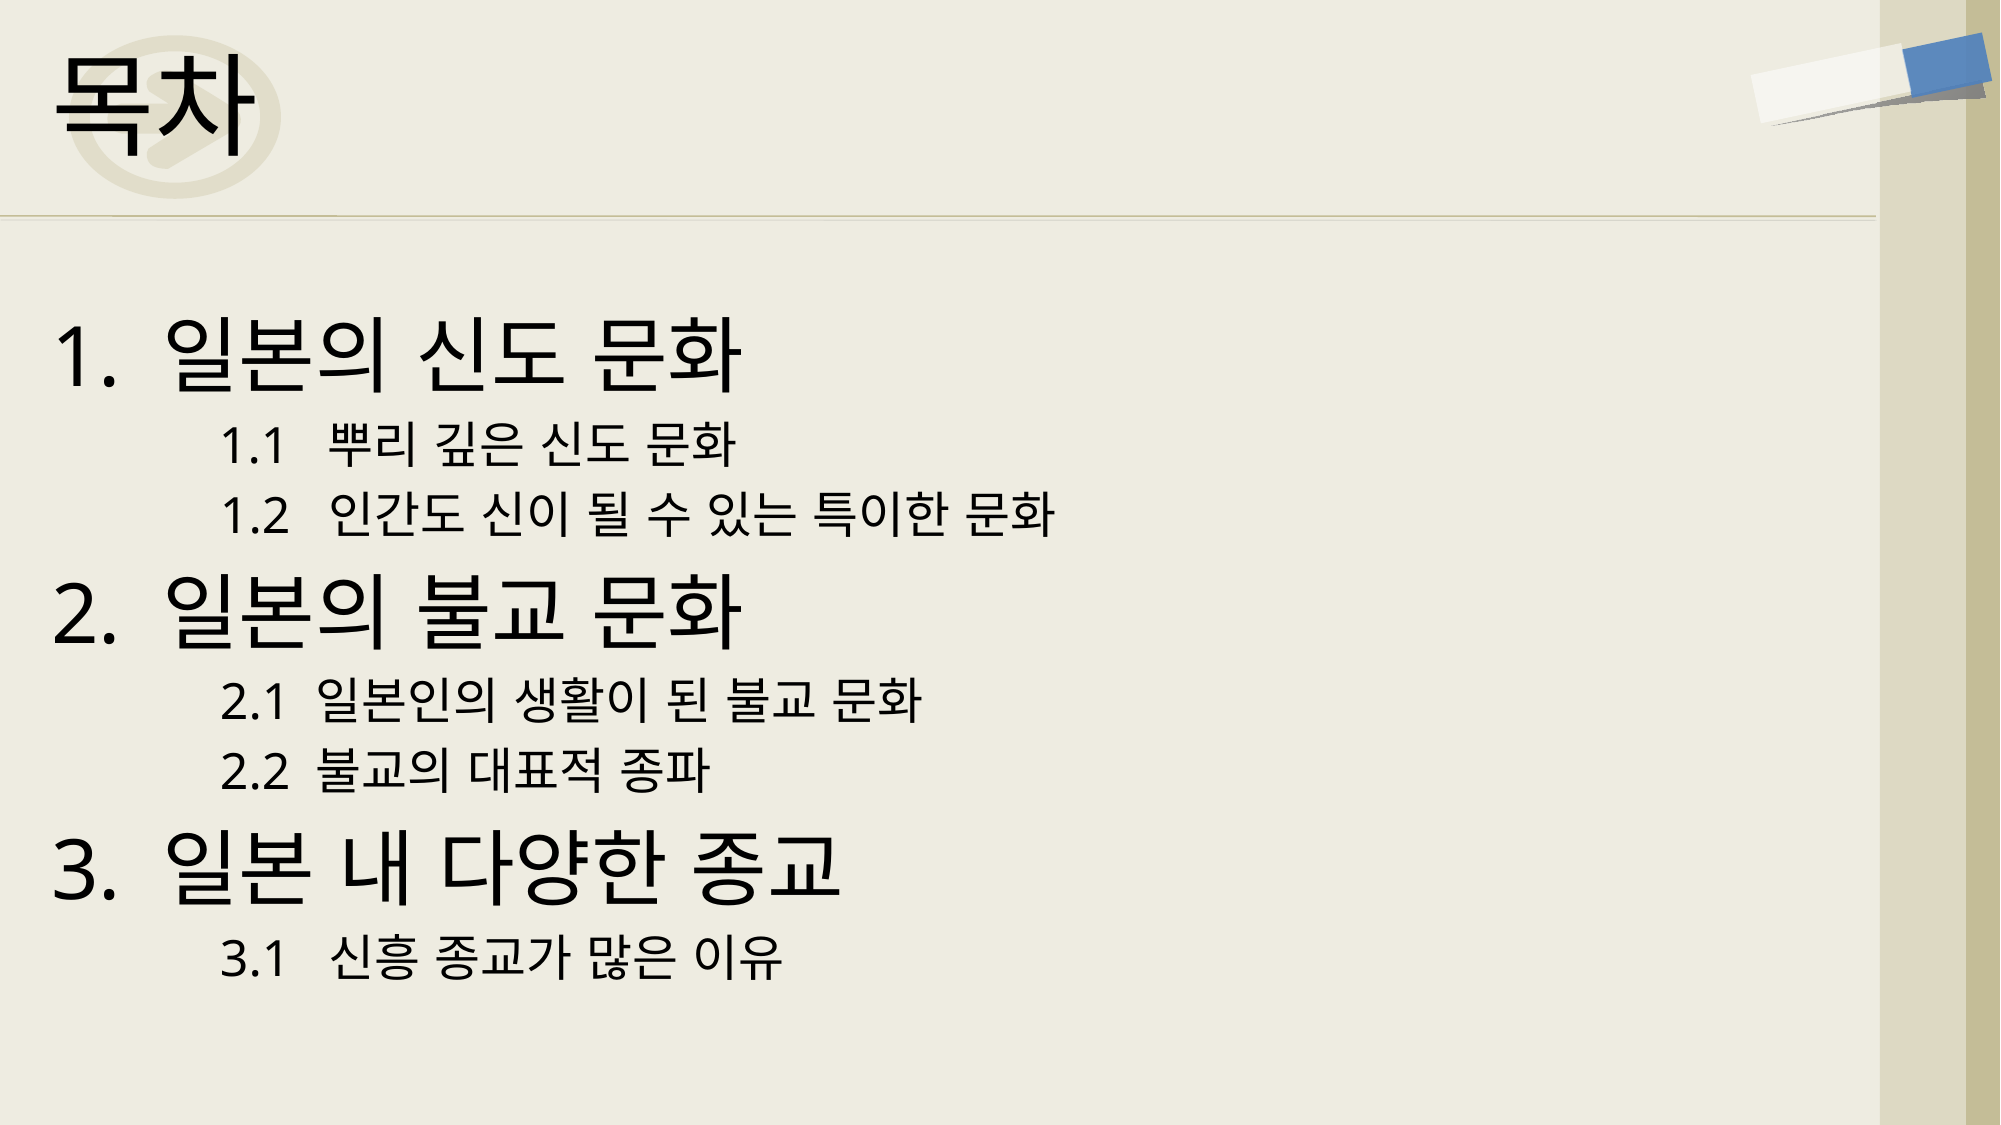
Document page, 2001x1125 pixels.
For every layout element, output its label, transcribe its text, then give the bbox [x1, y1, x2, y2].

list 목차 1. 일본의 신도 문화 1.1 뿌리 깊은 신도 문화 1.2 인간도 신이 될 수 있는 특이한 문화 2. 일본의 불교 문화 2.1 일본인의 생활이 된 불교 문화 2.2 불교의 대표적 종파 3. 일본 내 다양한 종교 3.1 신흥 종교가 많은 이유 [36, 0, 1767, 1040]
